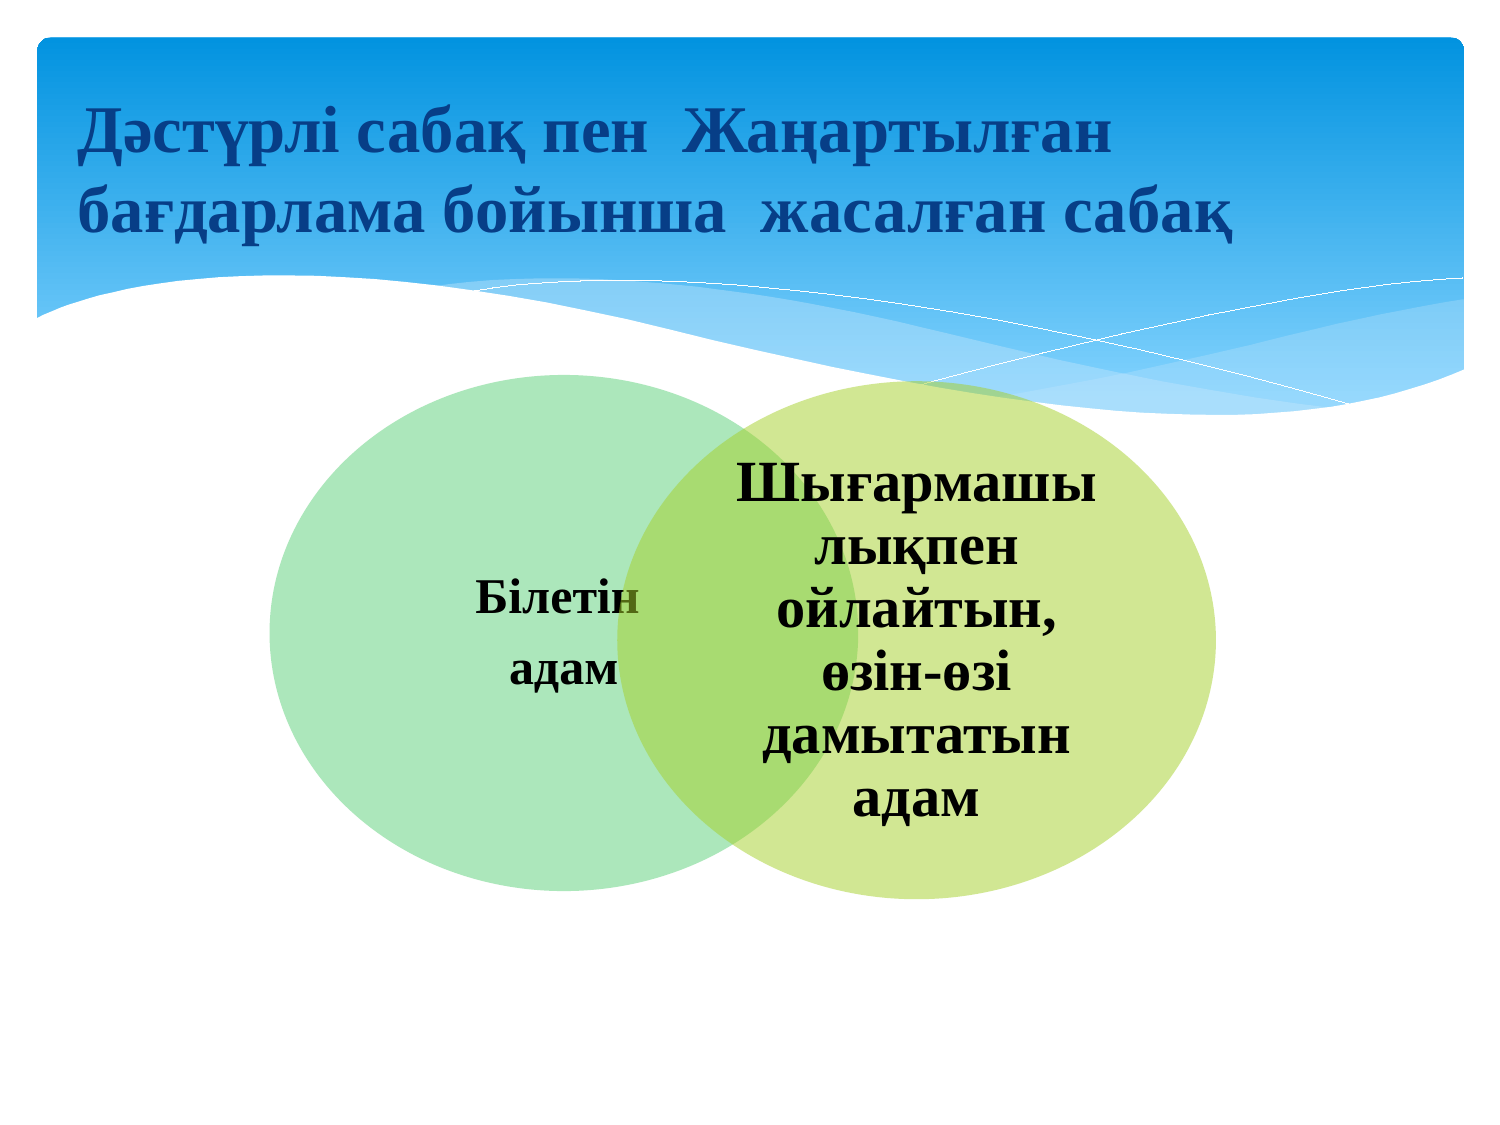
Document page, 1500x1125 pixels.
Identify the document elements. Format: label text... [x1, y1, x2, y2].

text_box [161, 374, 1500, 956]
list Дәстүрлі сабақ пен Жаңартылған бағдарлама бойынша жасалған сабақ [62, 78, 1412, 327]
